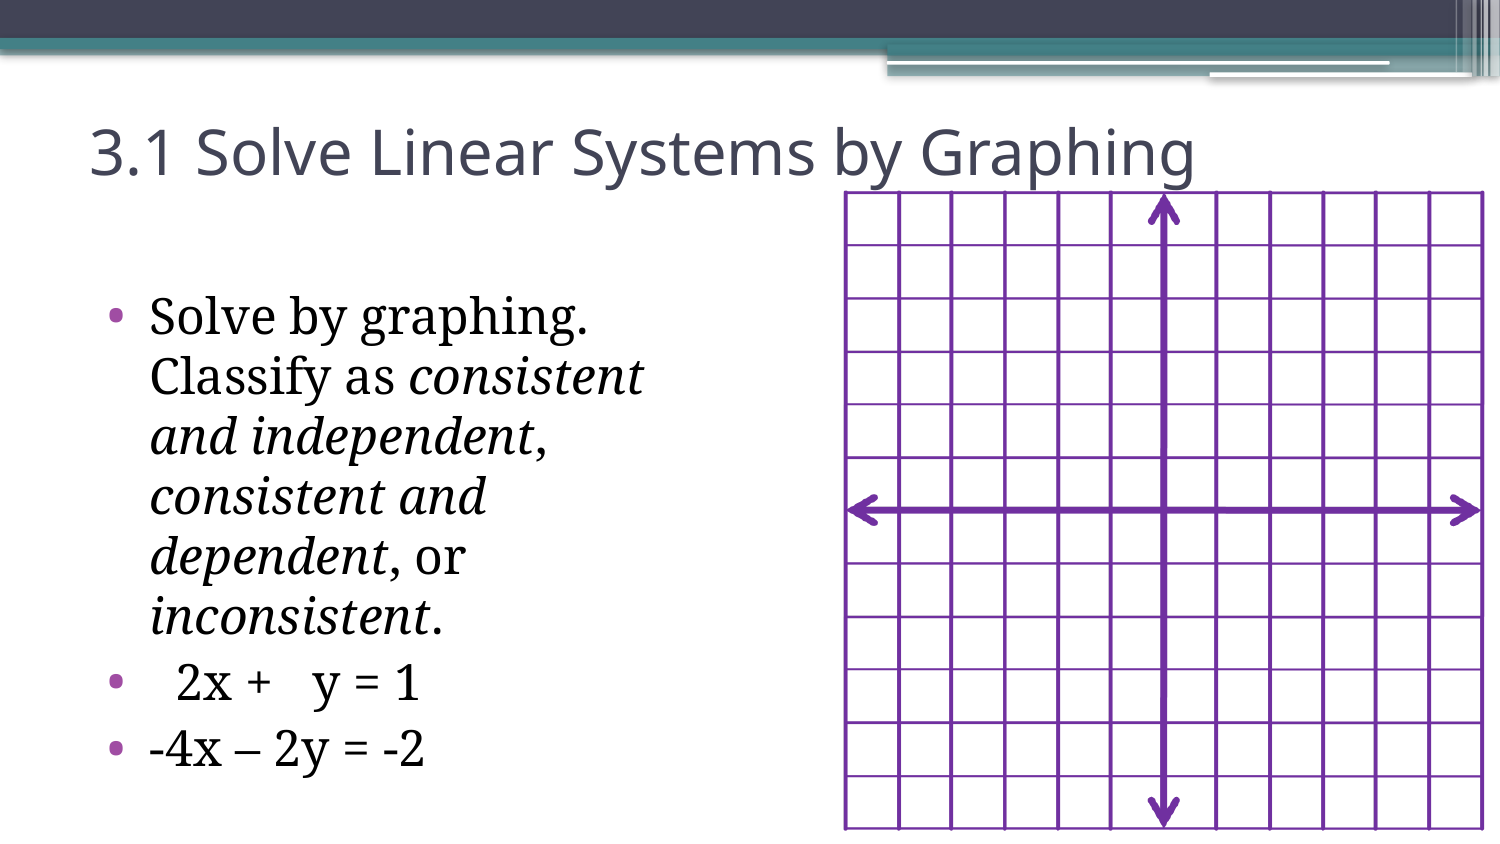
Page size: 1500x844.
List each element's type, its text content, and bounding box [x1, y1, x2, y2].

title 3.1 Solve Linear Systems by Graphing [75, 84, 1425, 216]
list Solve by graphing. Classify as consistent and independent, consistent and dependent, or inconsistent. 2x + y = 1 -4x – 2y = -2 [75, 276, 750, 809]
picture [812, 159, 1500, 844]
